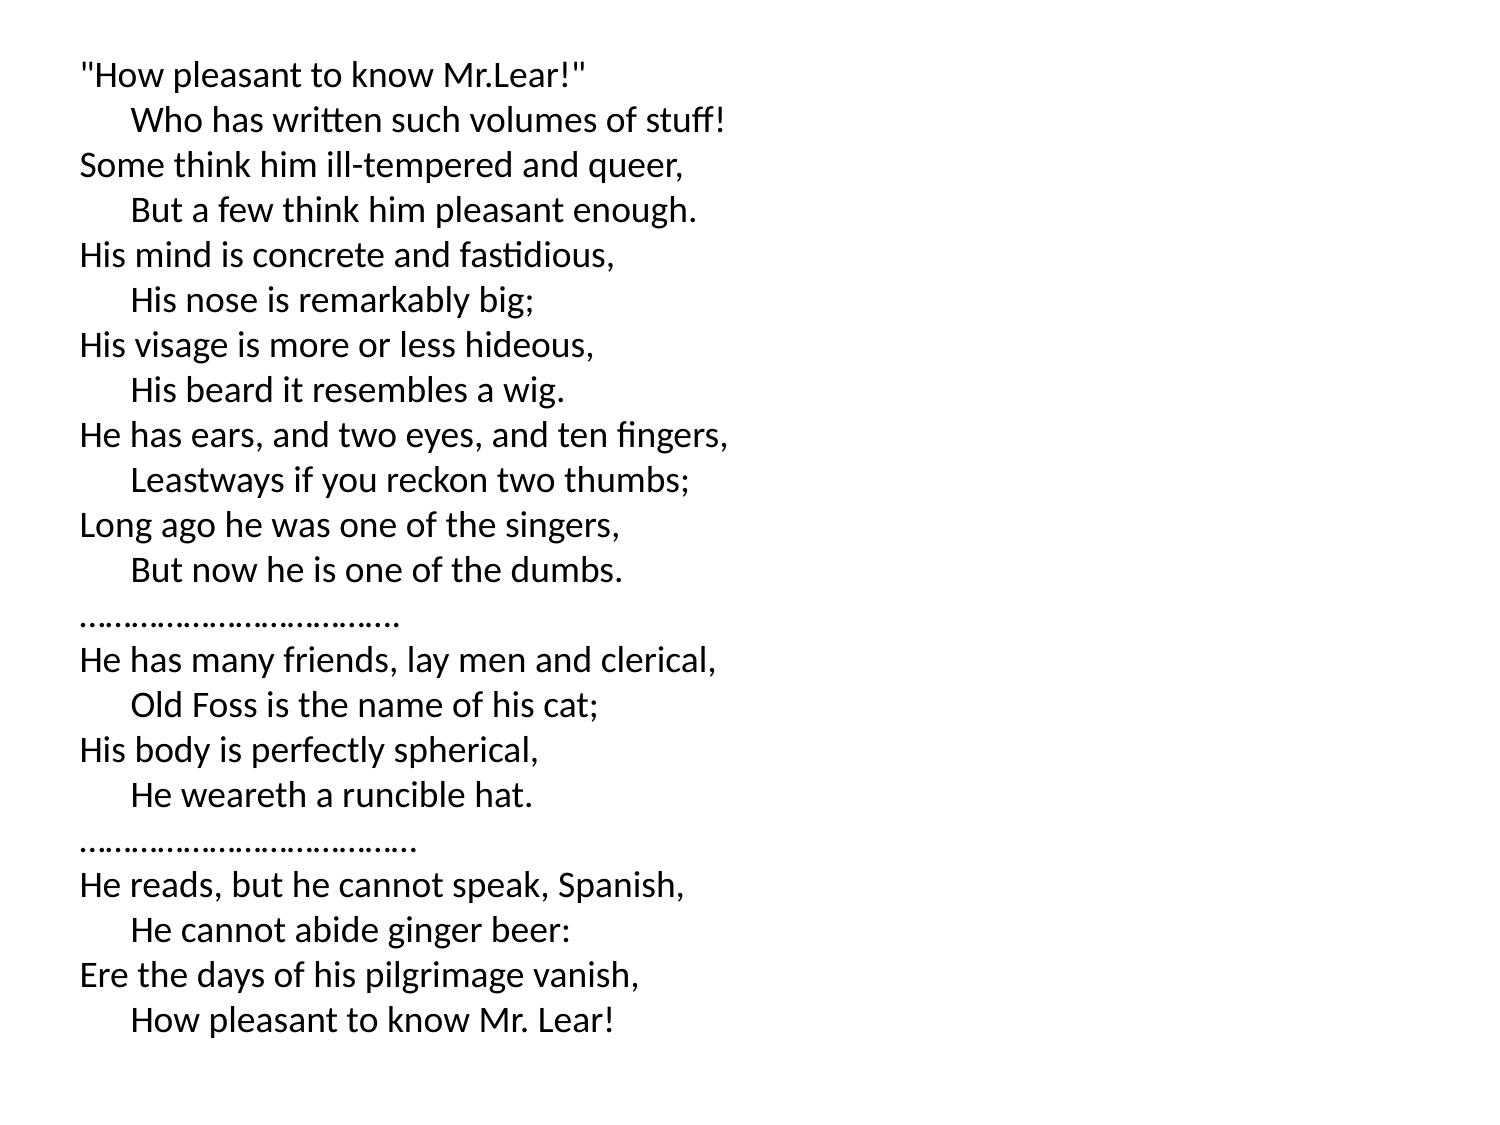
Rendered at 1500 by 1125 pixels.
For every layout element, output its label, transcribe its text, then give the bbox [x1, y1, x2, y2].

text_box "How pleasant to know Mr.Lear!" Who has written such volumes of stuff! Some think him ill-tempered and queer, But a few think him pleasant enough. His mind is concrete and fastidious, His nose is remarkably big; His visage is more or less hideous, His beard it resembles a wig. He has ears, and two eyes, and ten fingers, Leastways if you reckon two thumbs; Long ago he was one of the singers, But now he is one of the dumbs. ………………………………. He has many friends, lay men and clerical, Old Foss is the name of his cat; His body is perfectly spherical, He weareth a runcible hat. ………………………………… He reads, but he cannot speak, Spanish, He cannot abide ginger beer: Ere the days of his pilgrimage vanish, How pleasant to know Mr. Lear! [64, 42, 1125, 1048]
